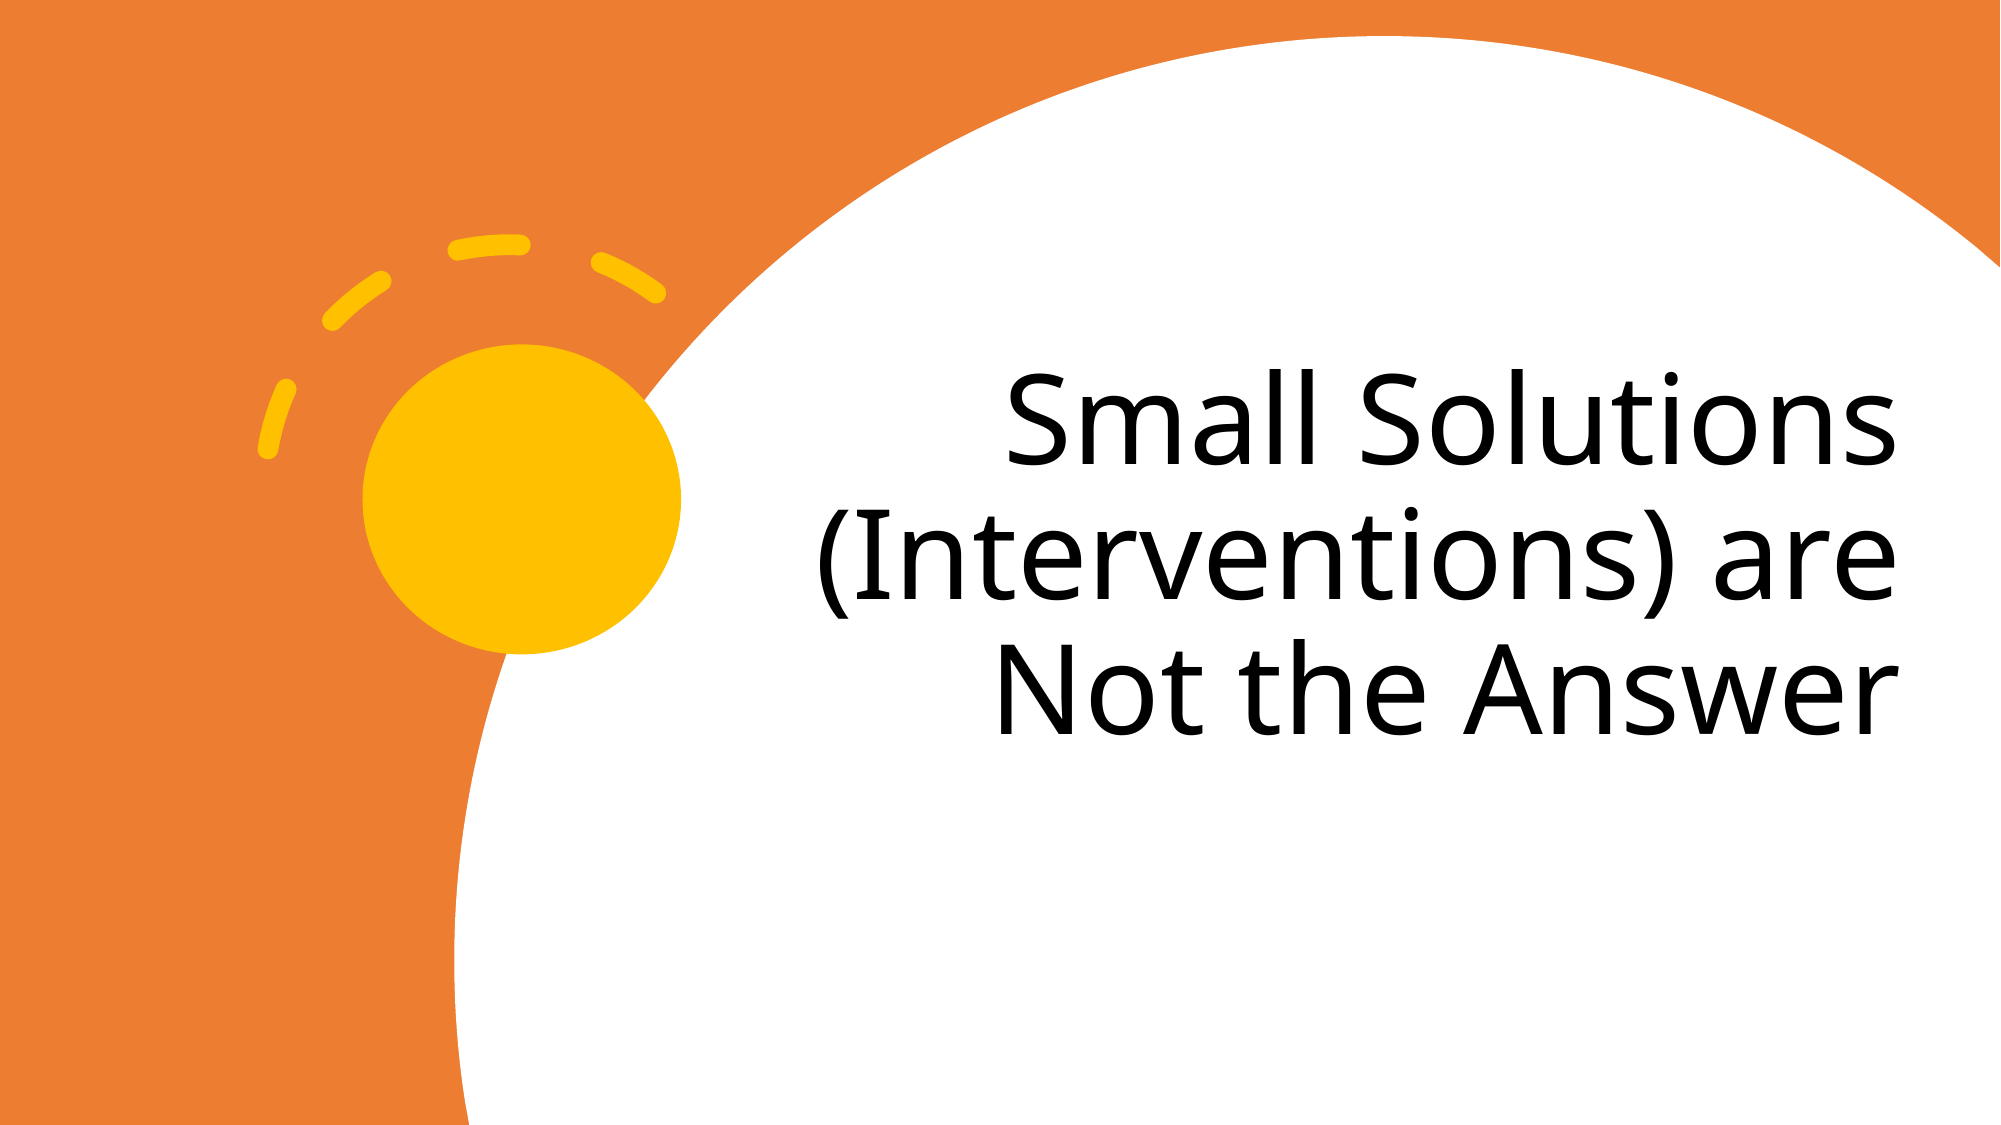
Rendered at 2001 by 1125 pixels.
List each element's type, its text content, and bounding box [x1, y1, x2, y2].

title Small Solutions (Interventions) are Not the Answer [662, 318, 1917, 770]
text_box [0, 0, 2000, 1125]
text_box [267, 244, 676, 490]
text_box [361, 373, 662, 656]
text_box [453, 35, 2000, 1125]
